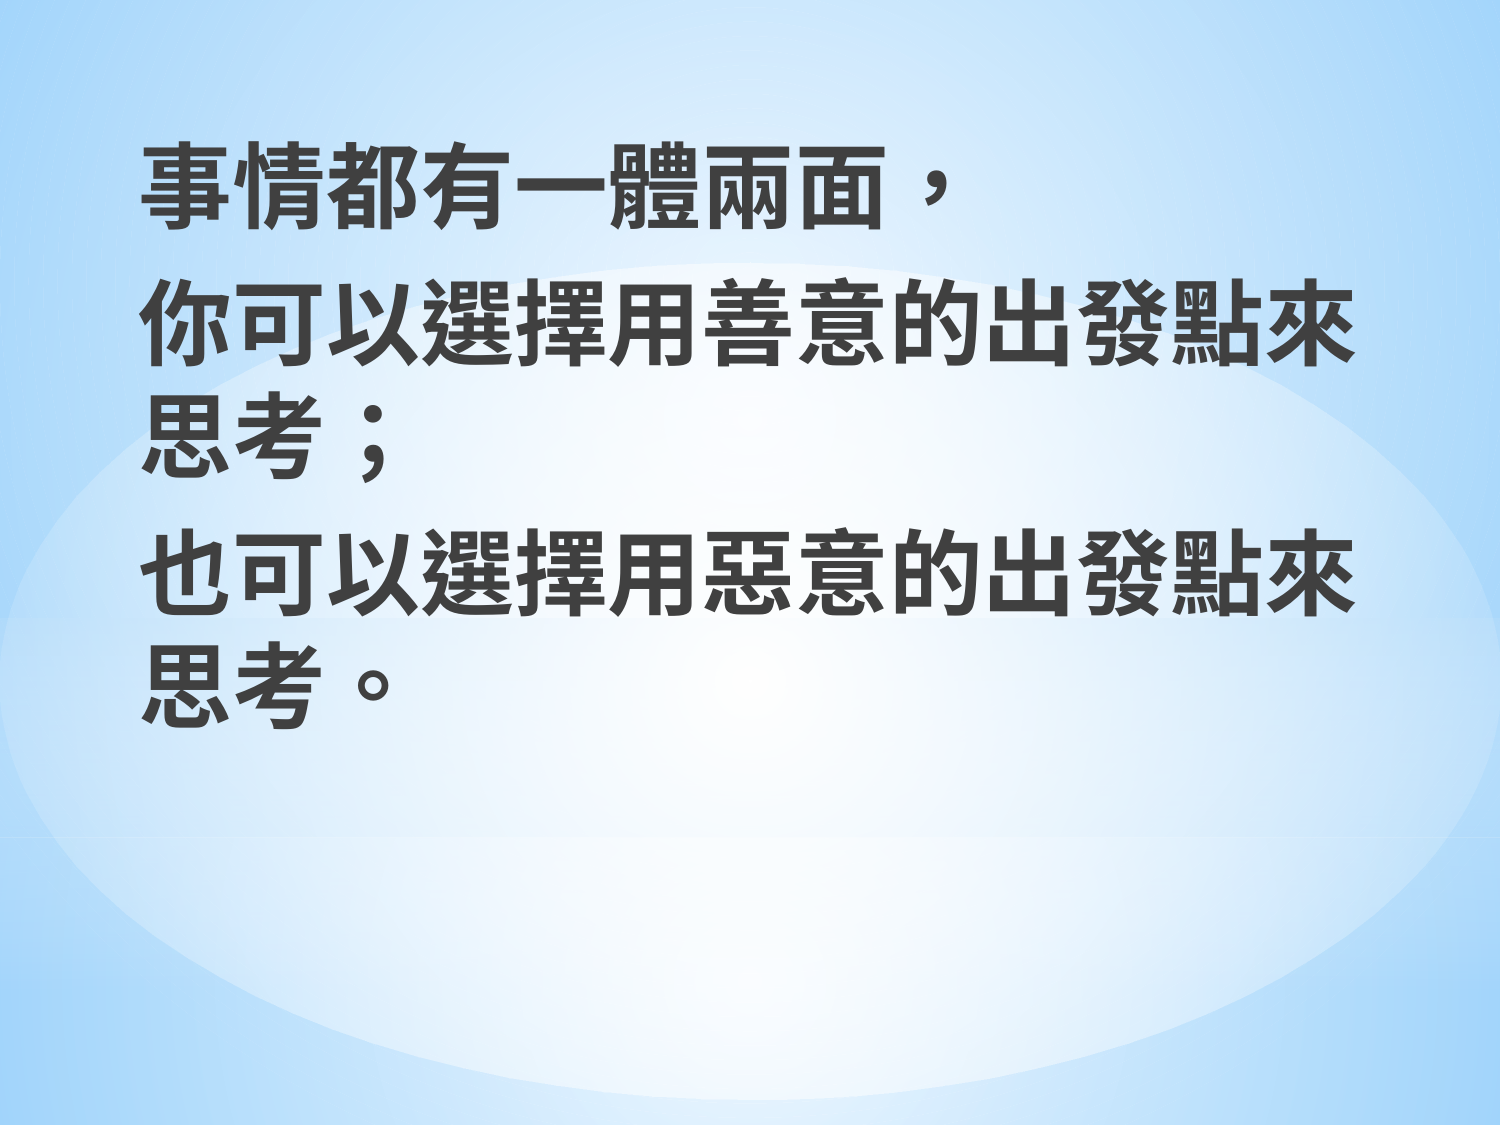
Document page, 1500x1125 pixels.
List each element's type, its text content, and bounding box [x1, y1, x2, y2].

list 事情都有一體兩面， 你可以選擇用善意的出發點來思考； 也可以選擇用惡意的出發點來思考。 [123, 120, 1388, 858]
